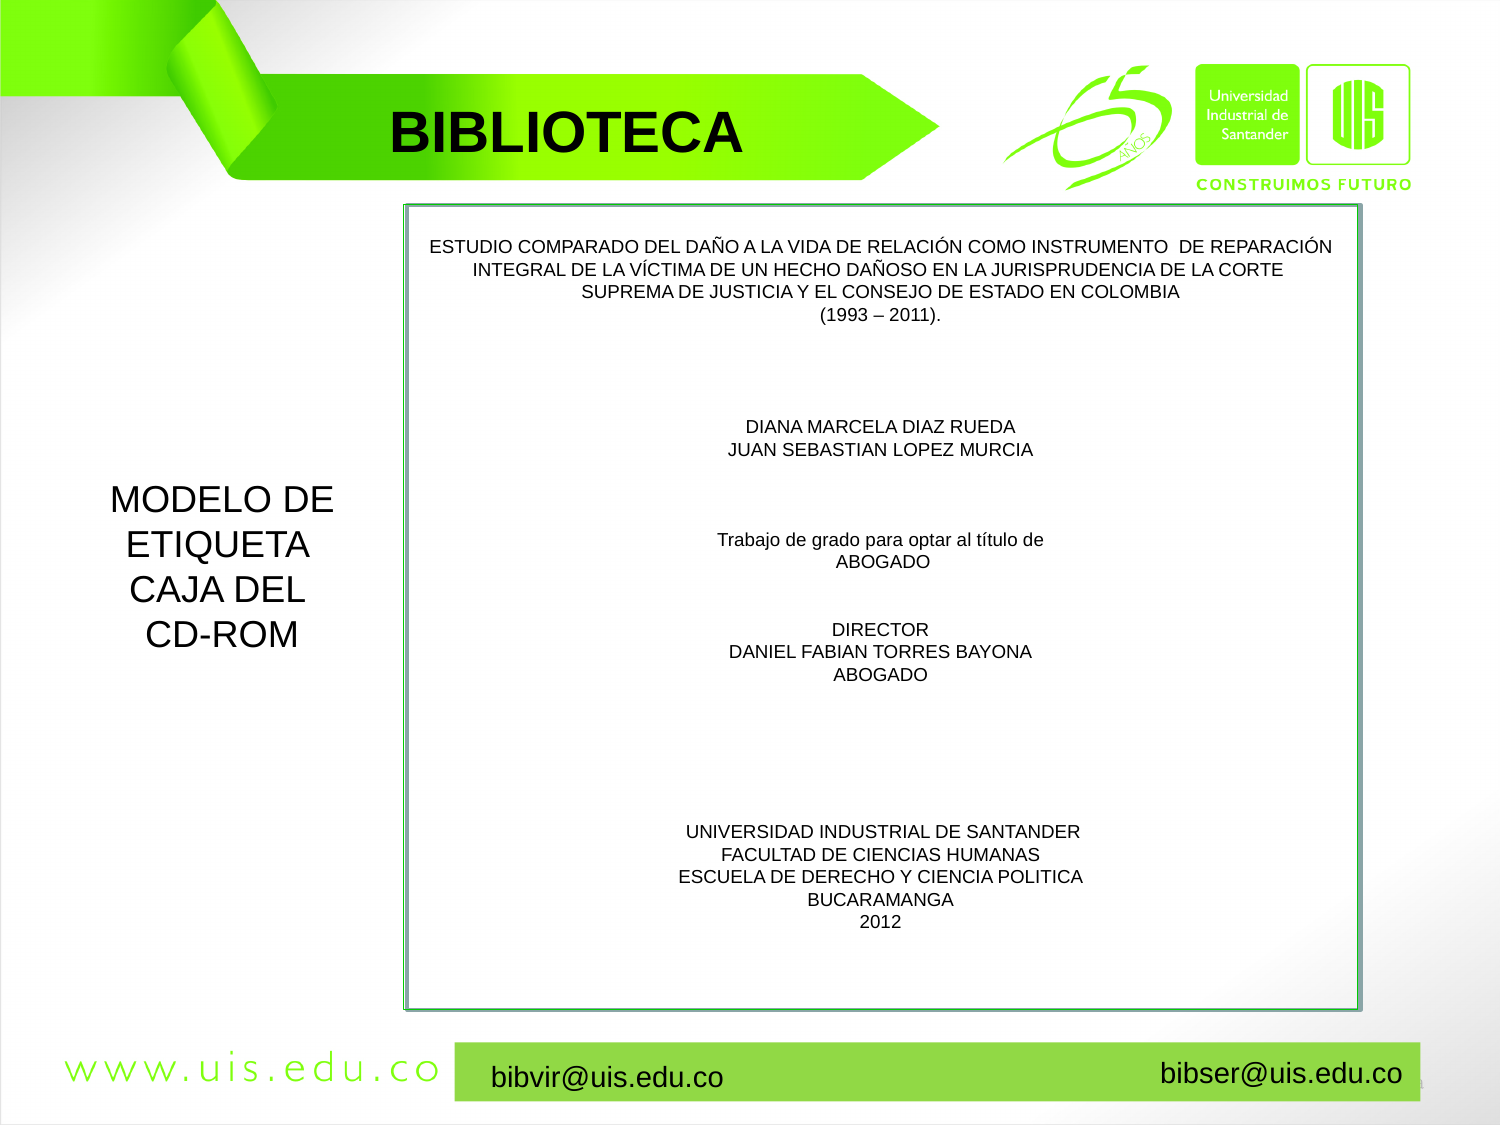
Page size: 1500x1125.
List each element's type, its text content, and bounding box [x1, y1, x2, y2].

text_box [453, 1040, 1423, 1104]
text_box bibvir@uis.edu.co [475, 1051, 740, 1101]
text_box BIBLIOTECA [374, 86, 760, 172]
text_box bibser@uis.edu.co [1145, 1046, 1419, 1097]
text_box [405, 203, 1363, 1012]
text_box ESTUDIO COMPARADO DEL DAÑO A LA VIDA DE RELACIÓN COMO INSTRUMENTO DE REPARACIÓN INTEGRAL DE LA VÍCTIMA DE UN HECHO DAÑOSO EN LA JURISPRUDENCIA DE LA CORTE SUPREMA DE JUSTICIA Y EL CONSEJO DE ESTADO EN COLOMBIA (1993 – 2011). DIANA MARCELA DIAZ RUEDA JUAN SEBASTIAN LOPEZ MURCIA Trabajo de grado para optar al título de ABOGADO DIRECTOR DANIEL FABIAN TORRES BAYONA ABOGADO UNIVERSIDAD INDUSTRIAL DE SANTANDER FACULTAD DE CIENCIAS HUMANAS ESCUELA DE DERECHO Y CIENCIA POLITICA BUCARAMANGA 2012 [403, 204, 1358, 1010]
picture [0, 0, 1500, 1125]
text_box MODELO DE ETIQUETA CAJA DEL CD-ROM [76, 467, 368, 663]
